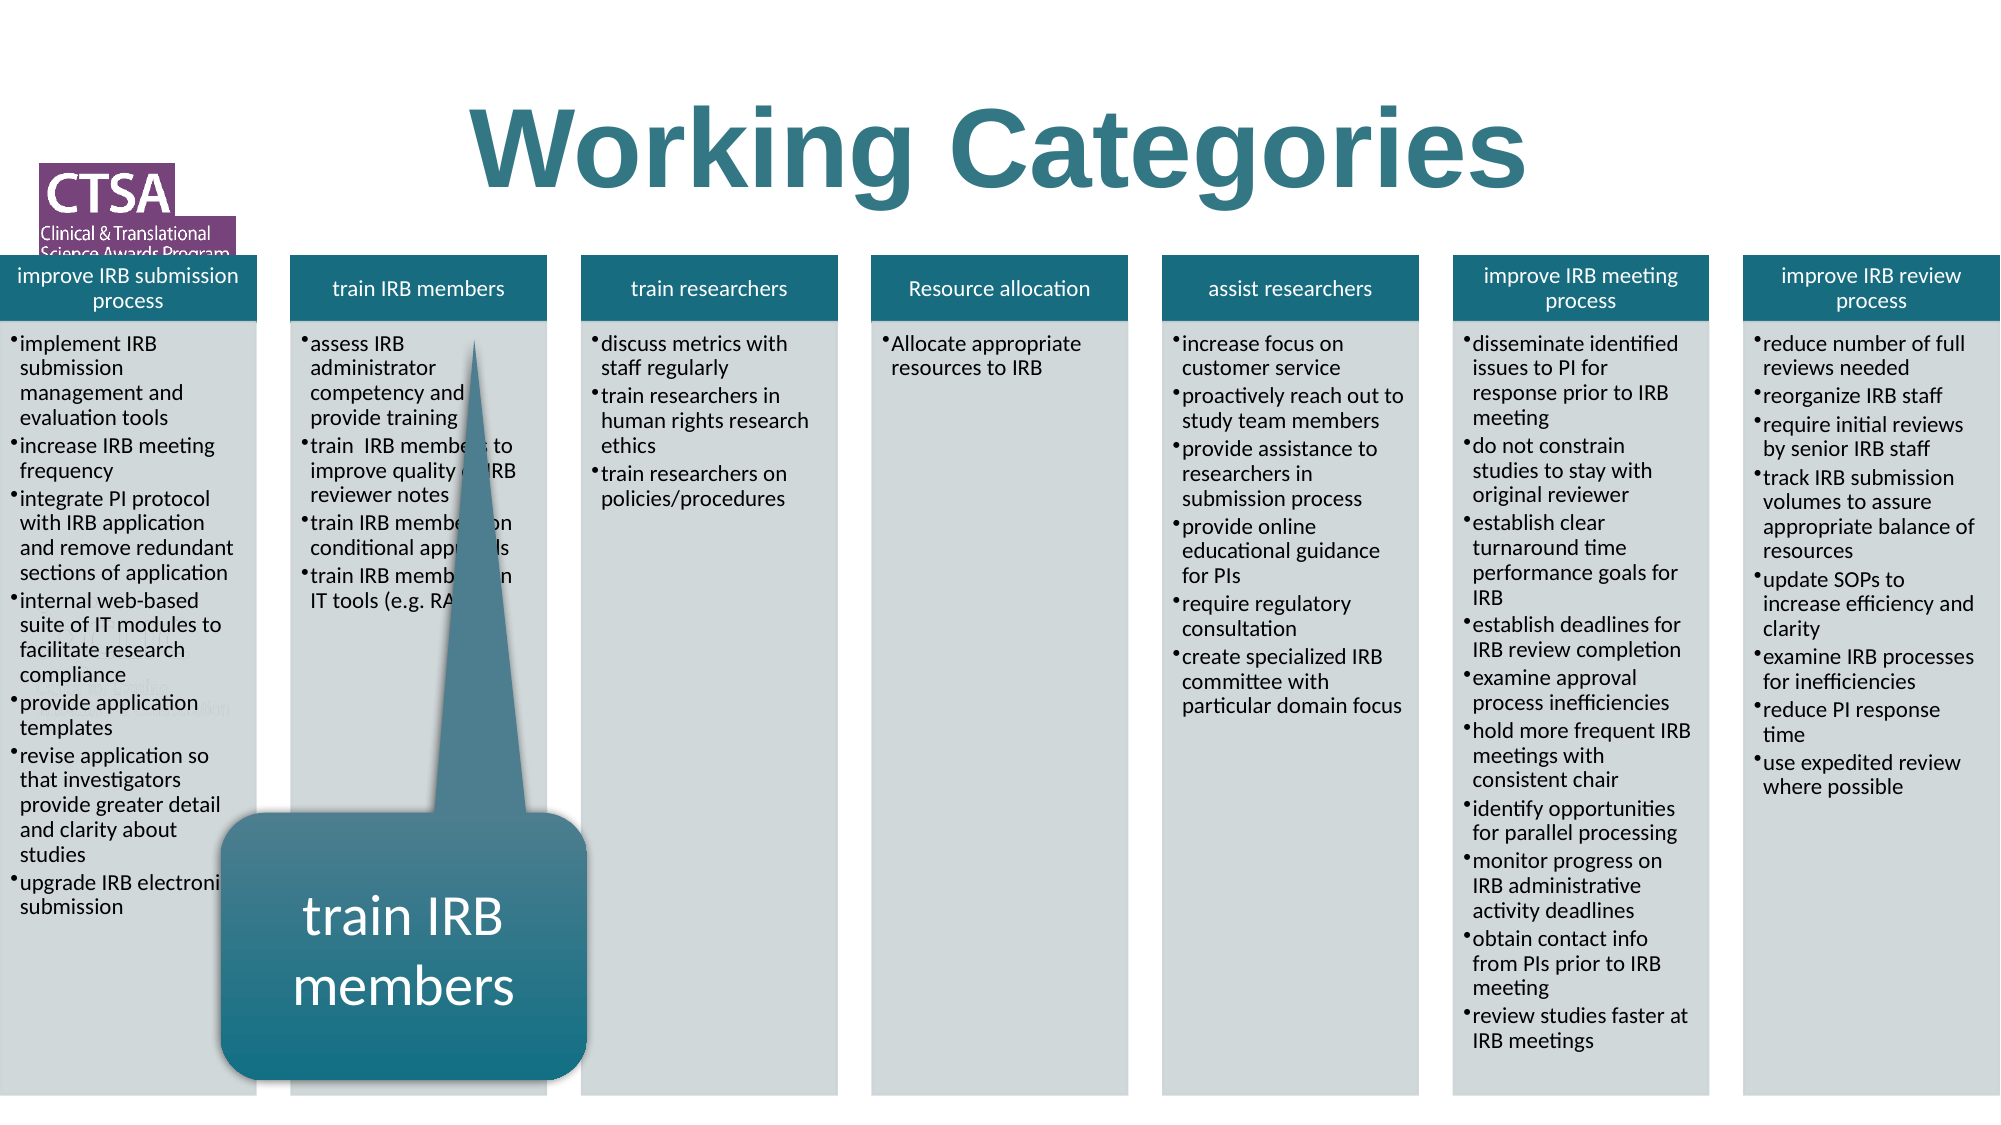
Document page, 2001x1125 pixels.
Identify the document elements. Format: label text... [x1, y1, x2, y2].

title Working Categories [0, 52, 2000, 249]
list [0, 249, 2000, 1101]
